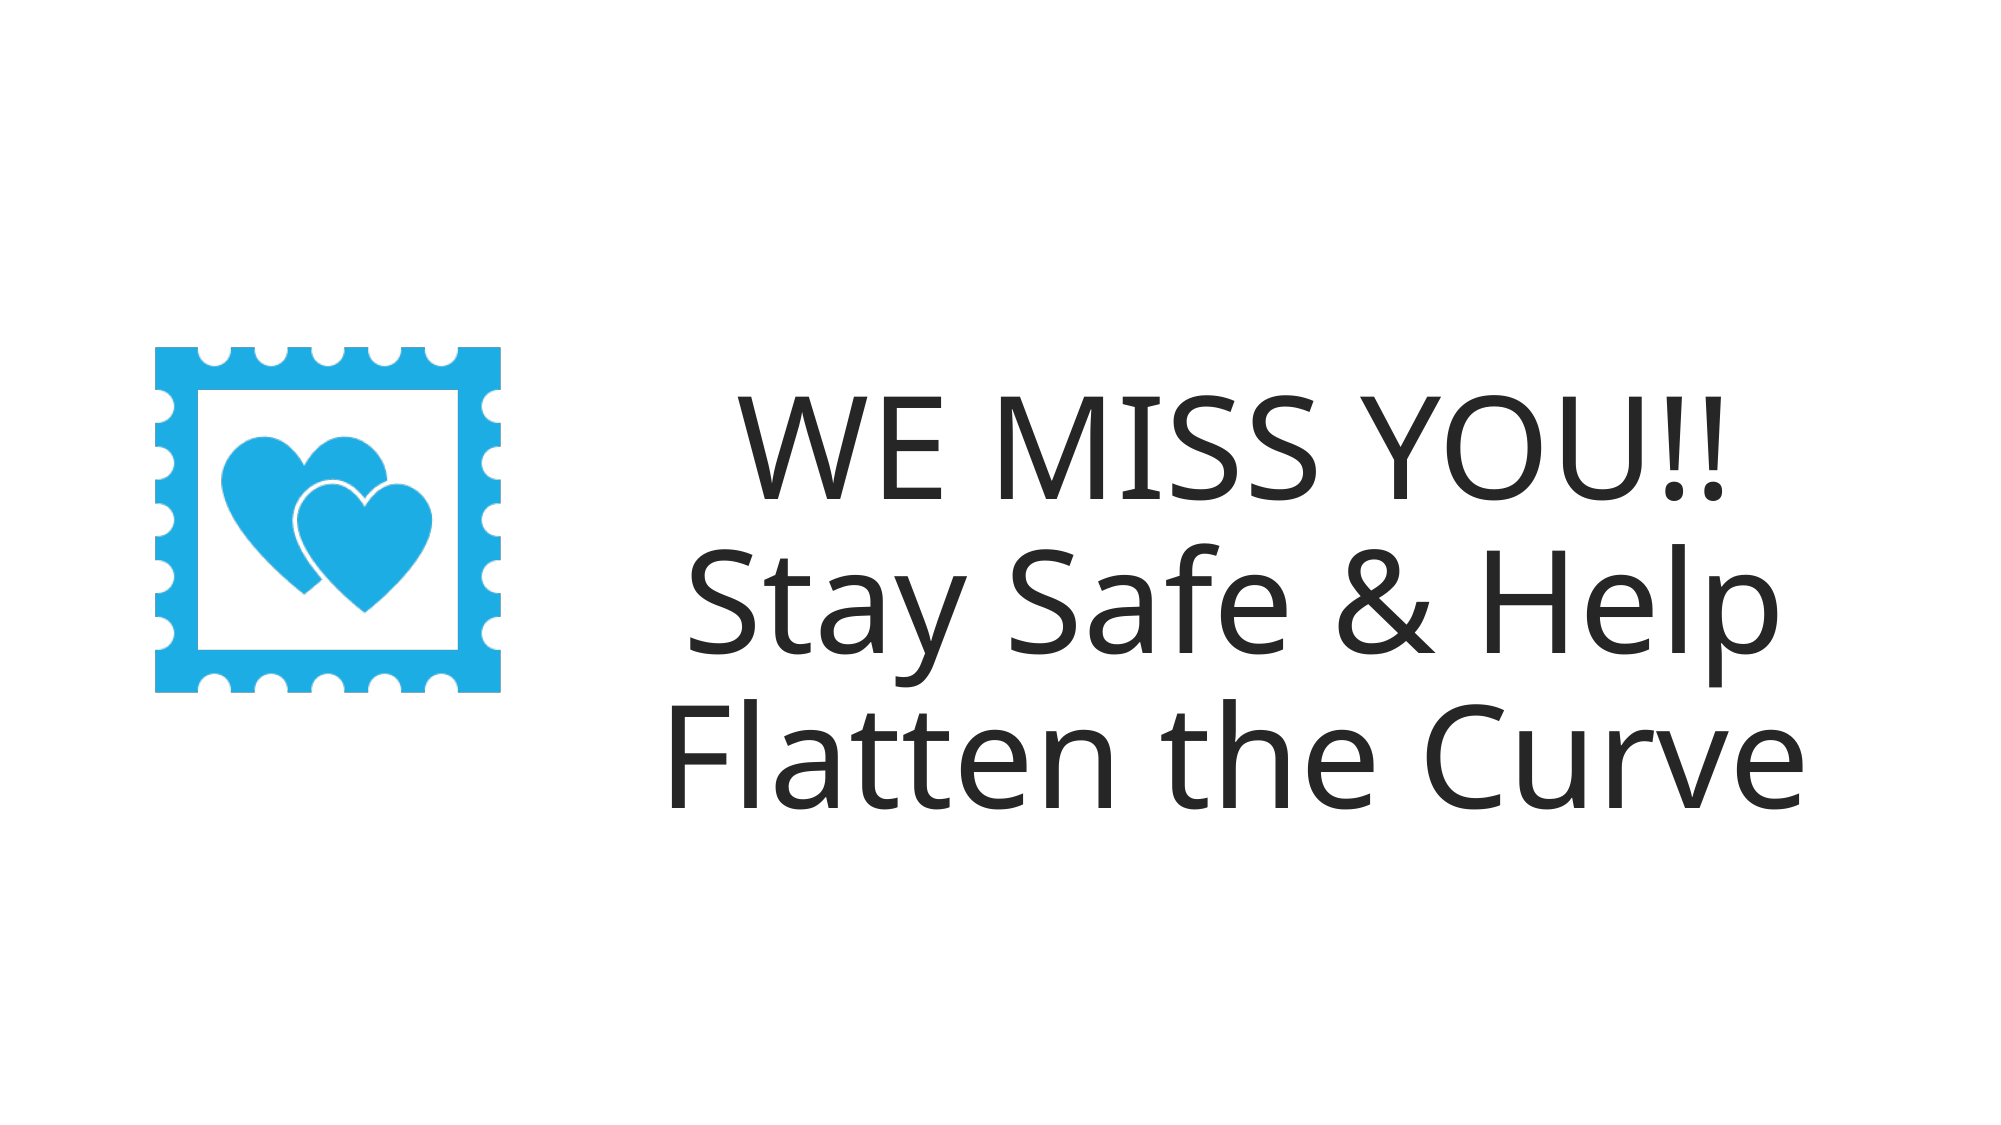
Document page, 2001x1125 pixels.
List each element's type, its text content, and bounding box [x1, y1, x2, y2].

picture [101, 293, 555, 747]
title WE MISS YOU!! Stay Safe & Help Flatten the Curve [634, 293, 1836, 848]
